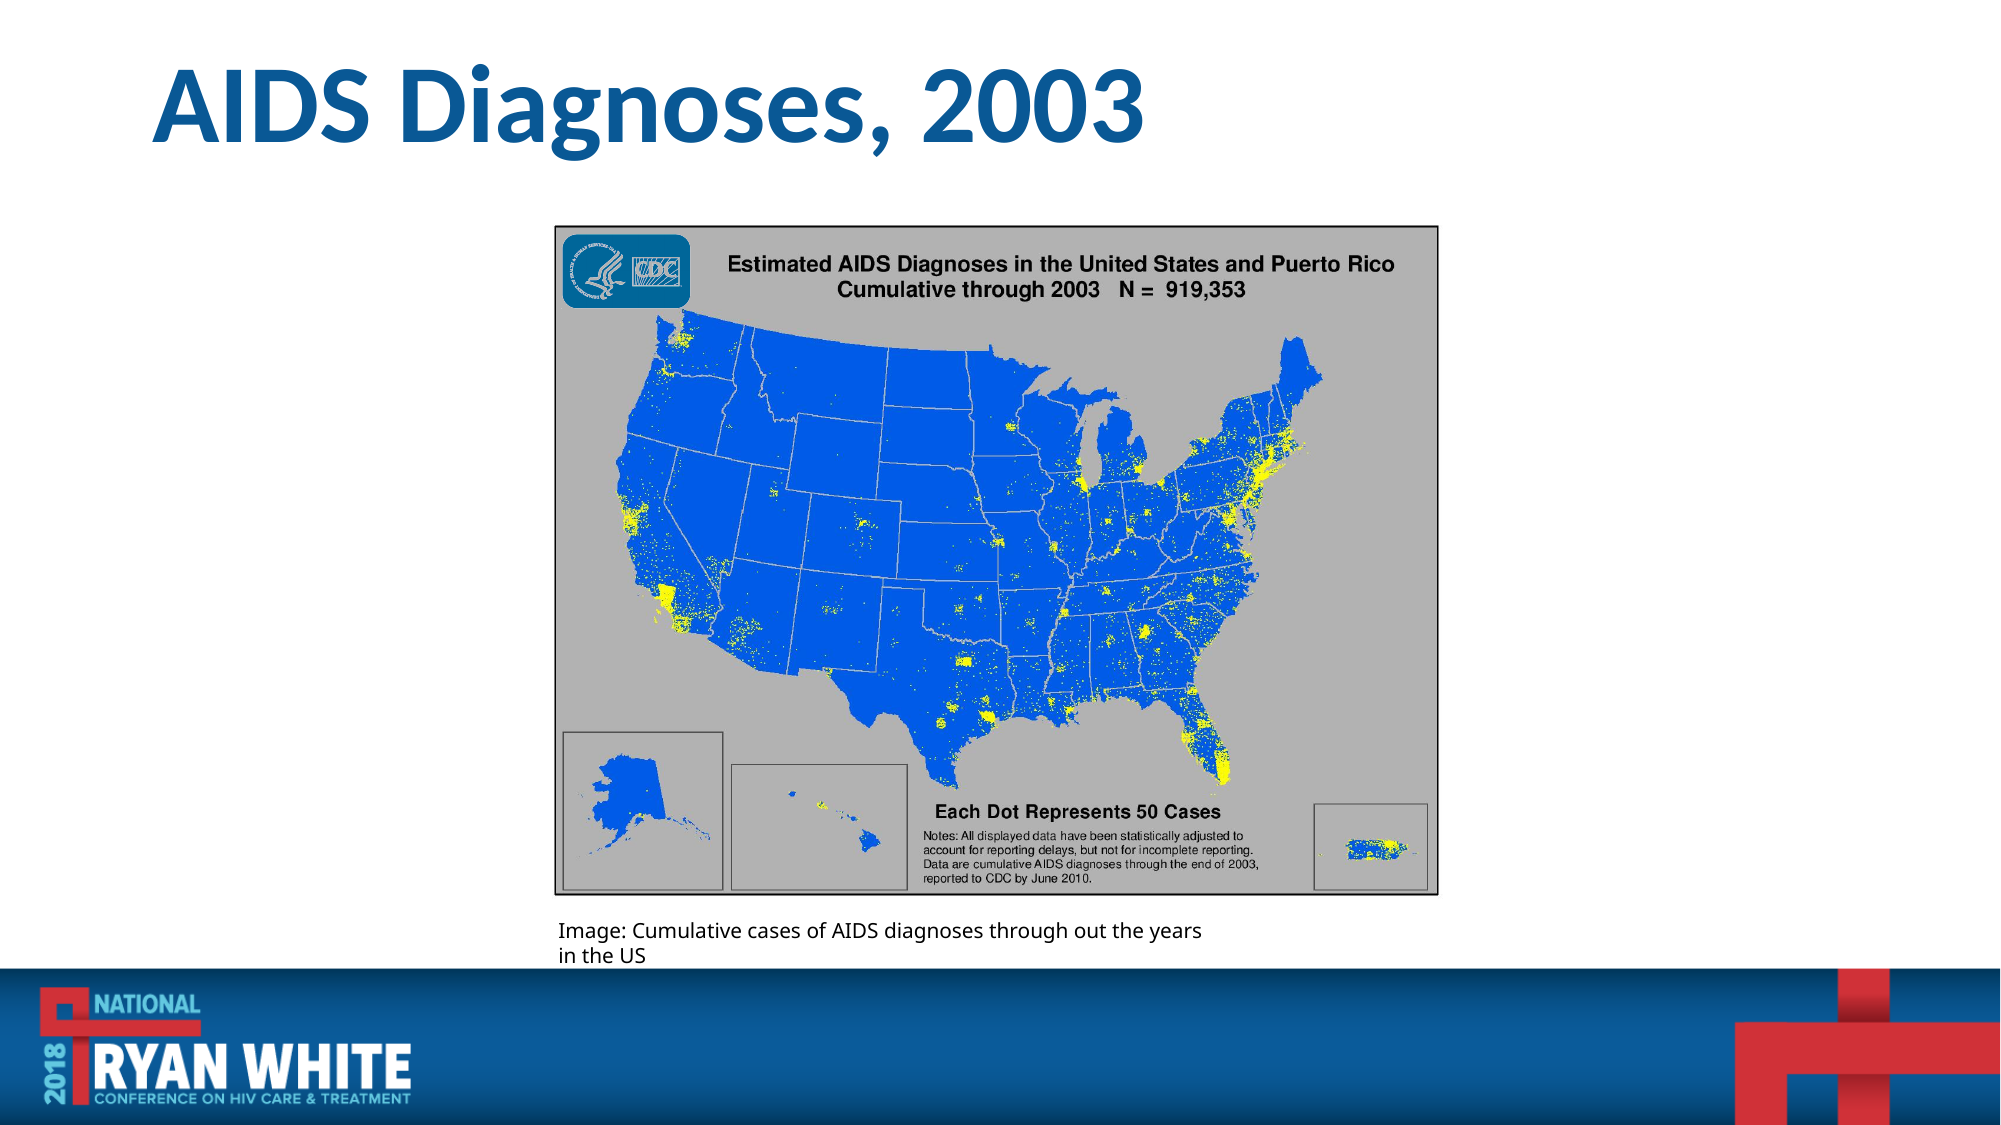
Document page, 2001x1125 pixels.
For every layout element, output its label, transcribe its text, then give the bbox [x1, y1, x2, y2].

title AIDS Diagnoses, 2003 [137, 38, 1863, 175]
picture [0, 0, 2001, 1125]
text_box Image: Cumulative cases of AIDS diagnoses through out the years in the US [543, 938, 1237, 975]
